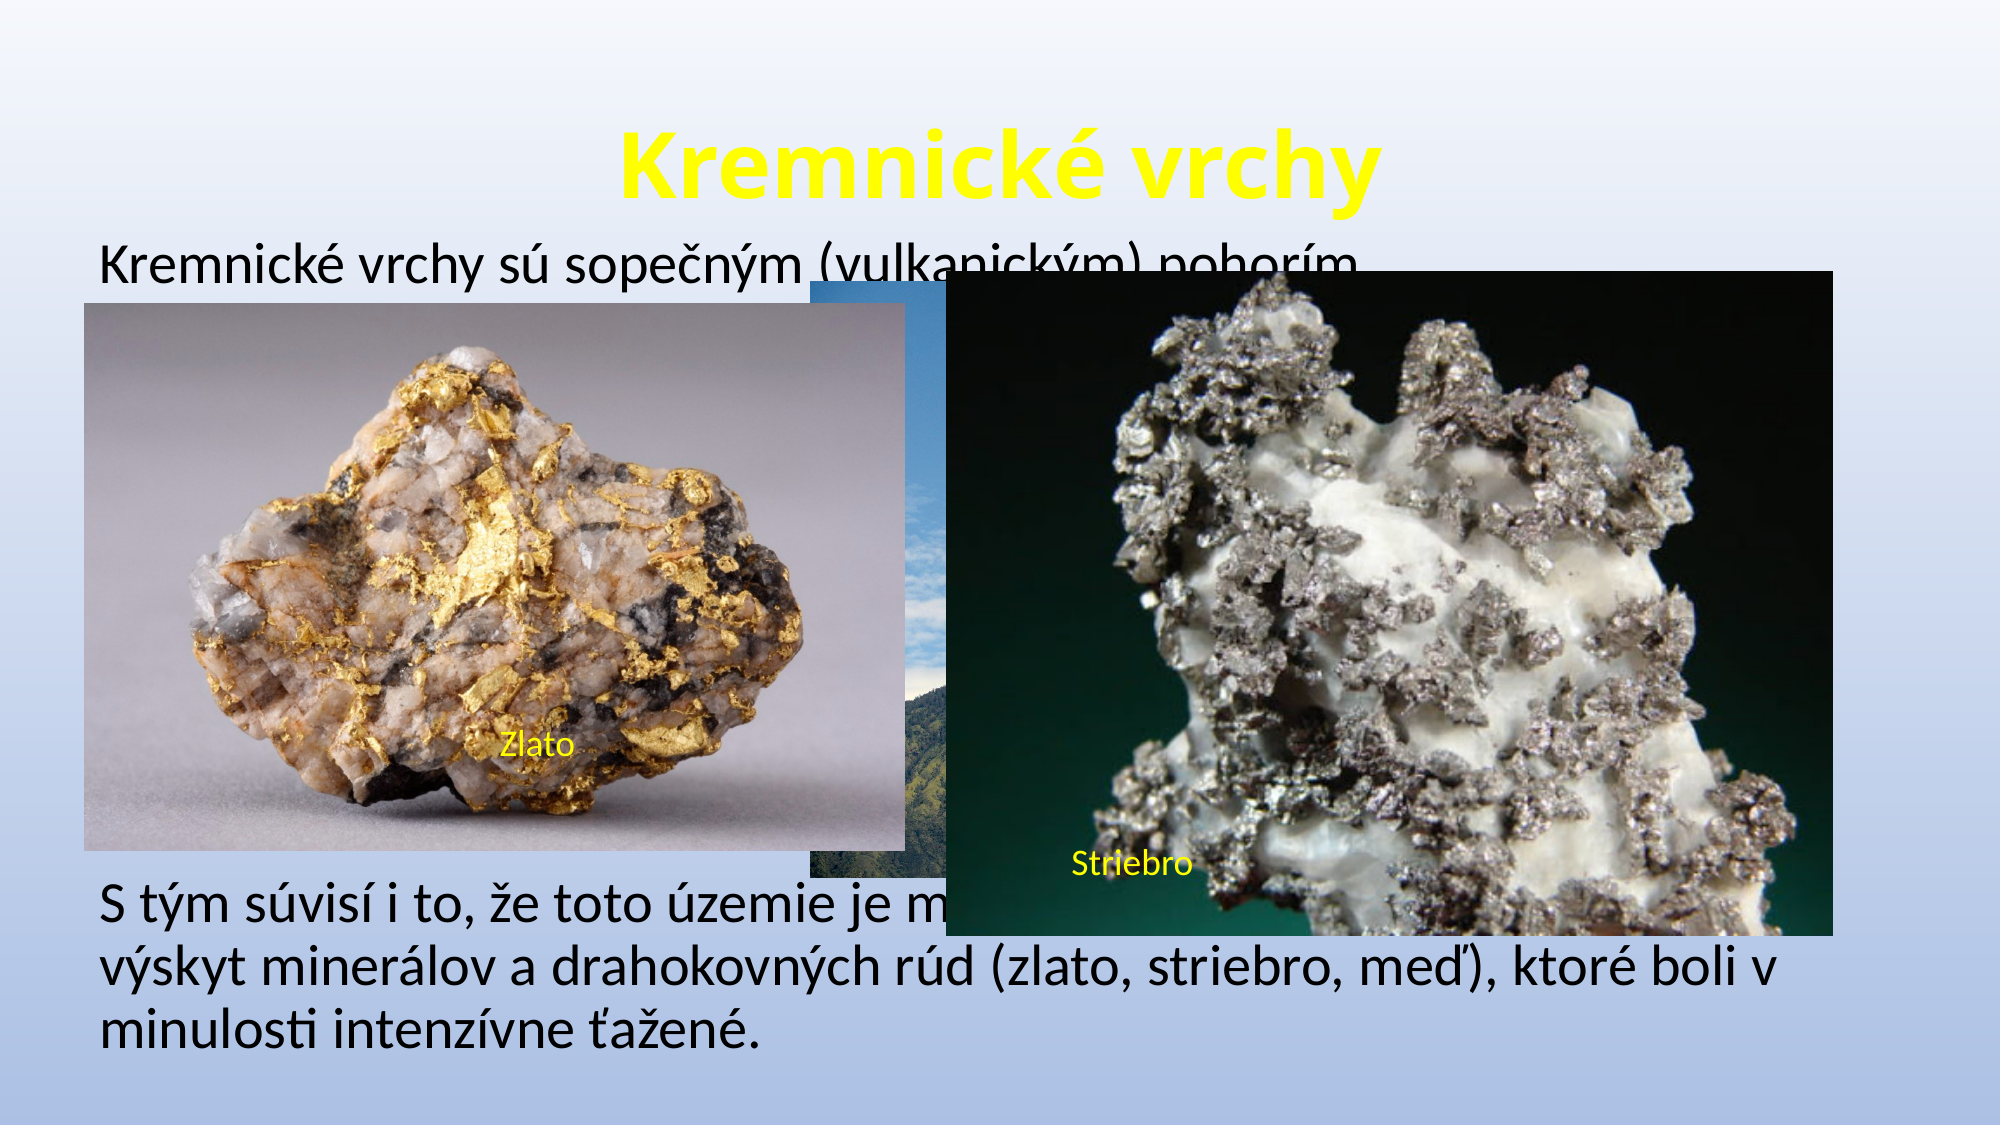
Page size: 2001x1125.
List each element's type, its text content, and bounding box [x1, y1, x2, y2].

text_box S tým súvisí i to, že toto územie je mimoriadne bohaté na výskyt minerálov a drahokovných rúd (zlato, striebro, meď), ktoré boli v minulosti intenzívne ťažené. [84, 865, 1810, 1125]
picture [84, 271, 1833, 936]
list Kremnické vrchy sú sopečným (vulkanickým) pohorím. [84, 226, 1810, 303]
title Kremnické vrchy [137, 59, 1863, 278]
